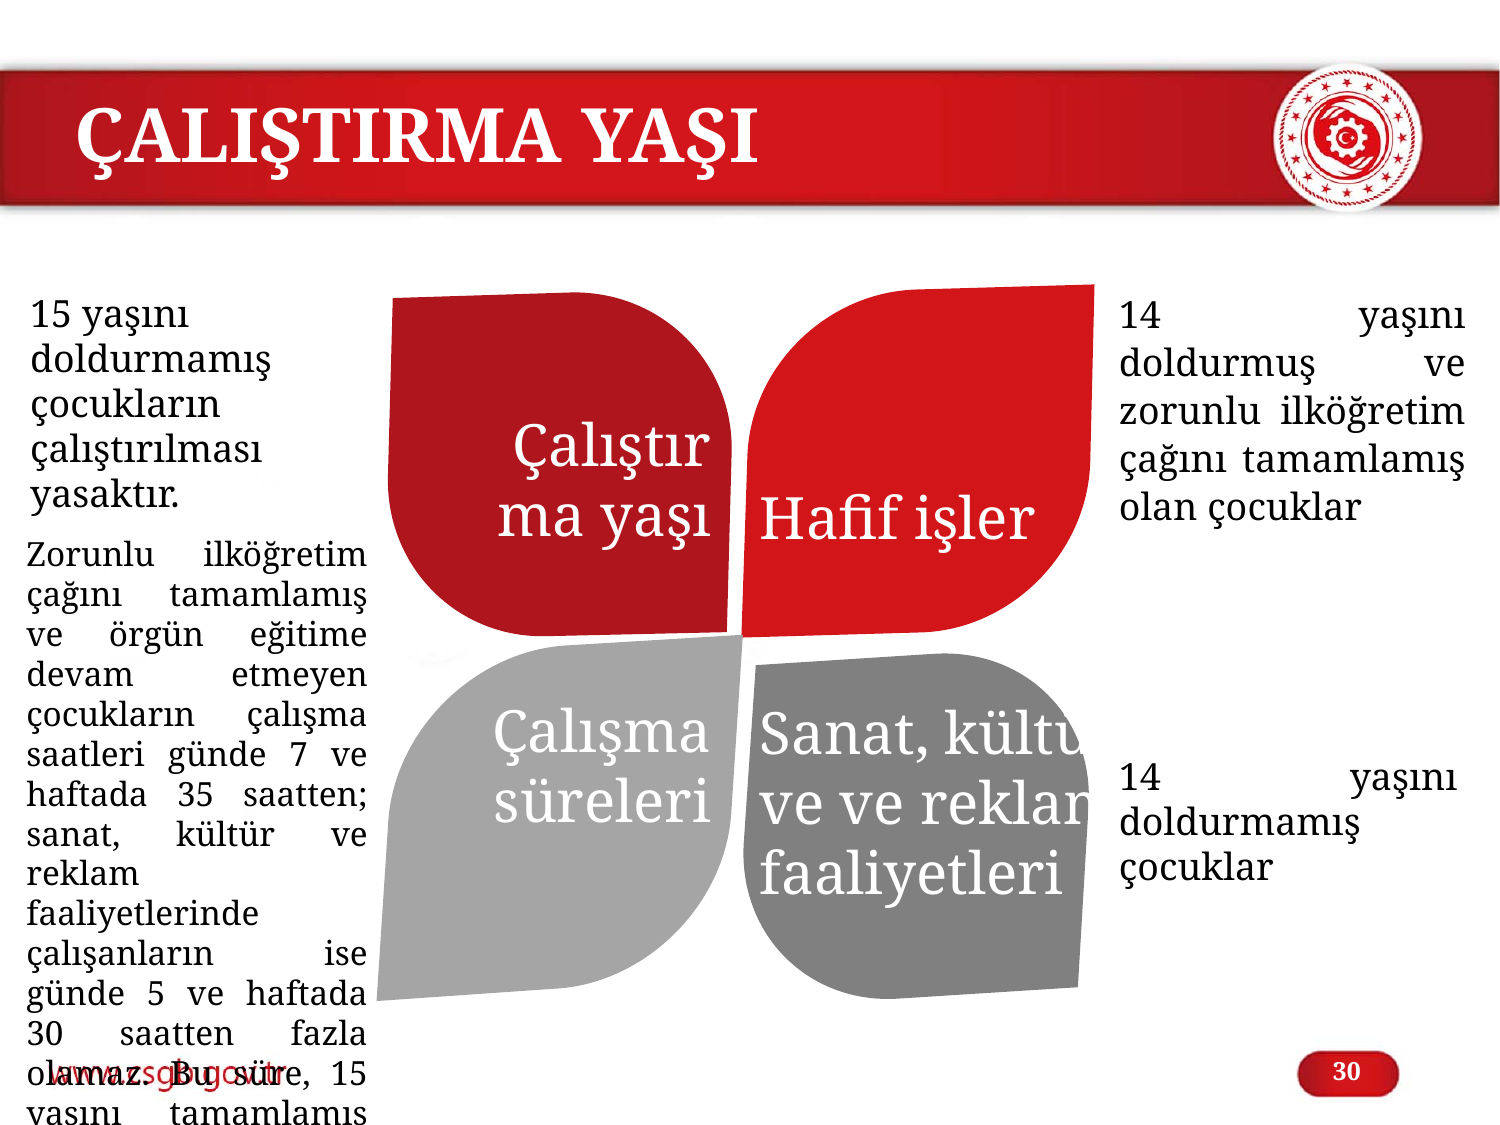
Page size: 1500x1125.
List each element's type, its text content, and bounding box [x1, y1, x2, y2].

text_box Zorunlu ilköğretim çağını tamamlamış ve örgün eğitime devam etmeyen çocukların çalışma saatleri günde 7 ve haftada 35 saatten; sanat, kültür ve reklam faaliyetlerinde çalışanların ise günde 5 ve haftada 30 saatten fazla olamaz. Bu süre, 15 yaşını tamamlamış çocuklar için günde 8 ve haftada 40 saate kadar artırılabilir. [11, 525, 383, 1125]
text_box 15 yaşını doldurmamış çocukların çalıştırılması yasaktır. [15, 282, 364, 523]
text_box 14 yaşını doldurmamış çocuklar [1147, 745, 1473, 896]
text_box 14 yaşını doldurmuş ve zorunlu ilköğretim çağını tamamlamış olan çocuklar [1168, 280, 1481, 536]
slide_number 30 [1298, 1042, 1396, 1102]
picture [0, 21, 1500, 1125]
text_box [714, 598, 1147, 1054]
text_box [364, 228, 756, 639]
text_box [756, 276, 1168, 646]
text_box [300, 639, 819, 997]
title ÇALIŞTIRMA YAŞI [59, 36, 1310, 240]
